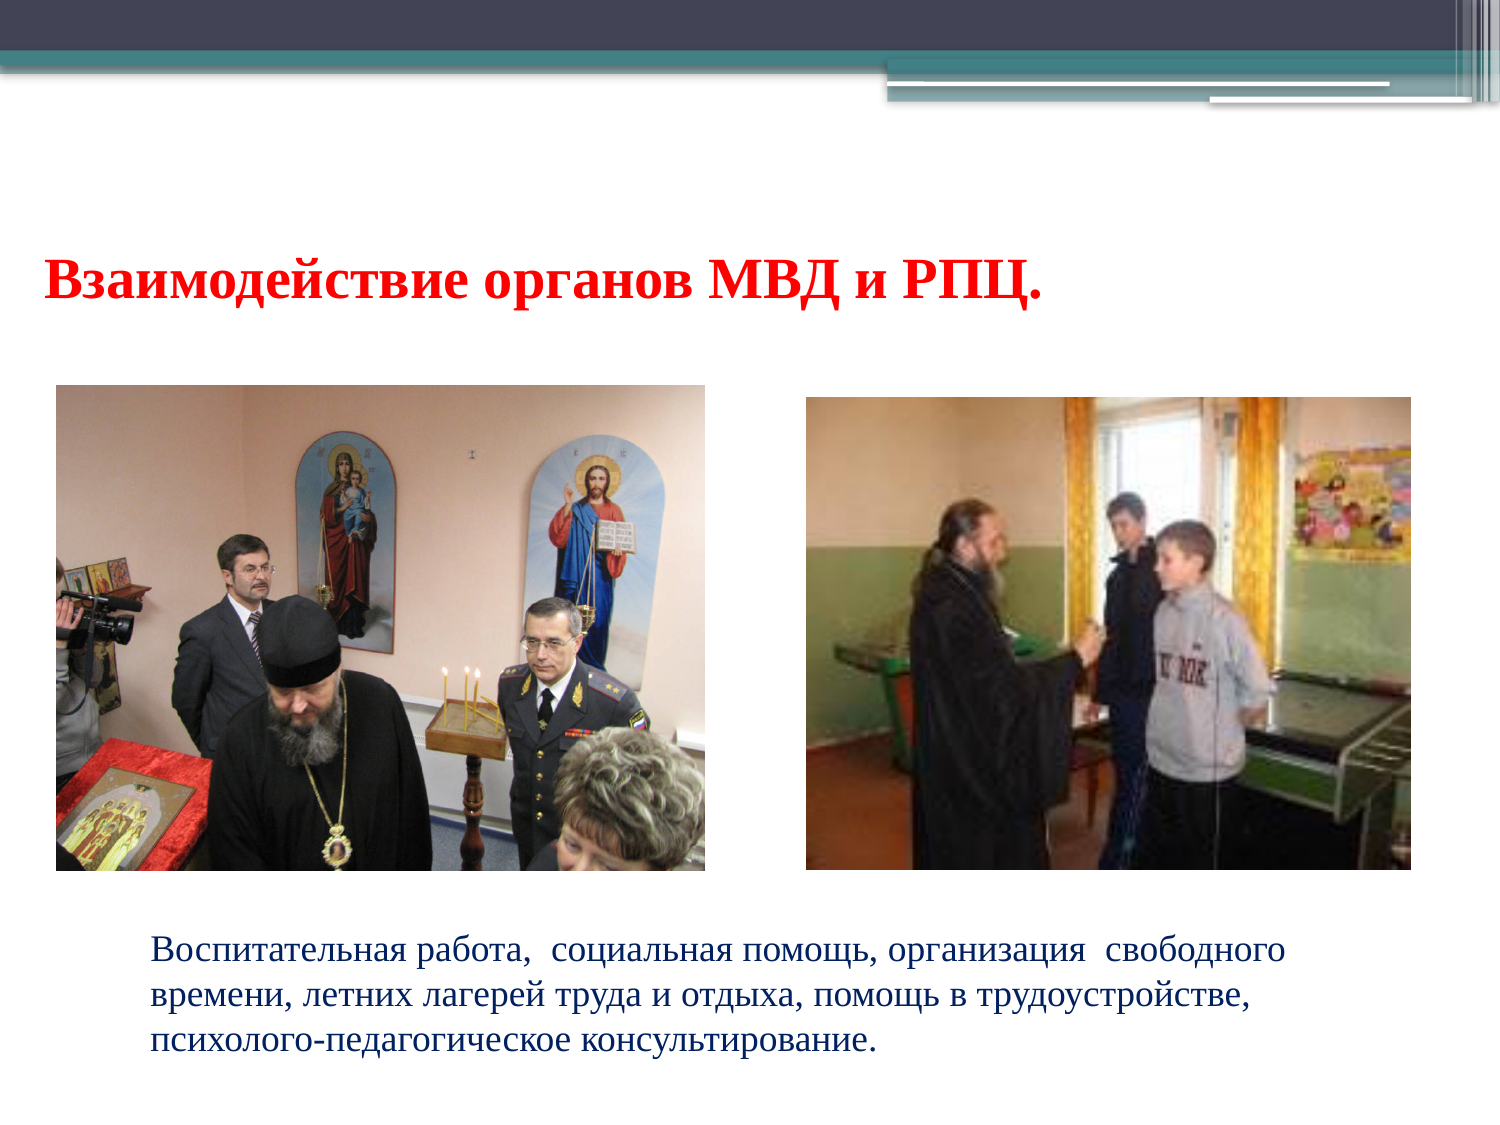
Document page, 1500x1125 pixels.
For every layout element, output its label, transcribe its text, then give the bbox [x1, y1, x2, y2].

title Взаимодействие органов МВД и РПЦ. [29, 187, 1471, 363]
text_box Воспитательная работа, социальная помощь, организация свободного времени, летних лагерей труда и отдыха, помощь в трудоустройстве, психолого-педагогическое консультирование. [135, 916, 1376, 1067]
picture [806, 396, 1411, 870]
picture [56, 385, 705, 872]
